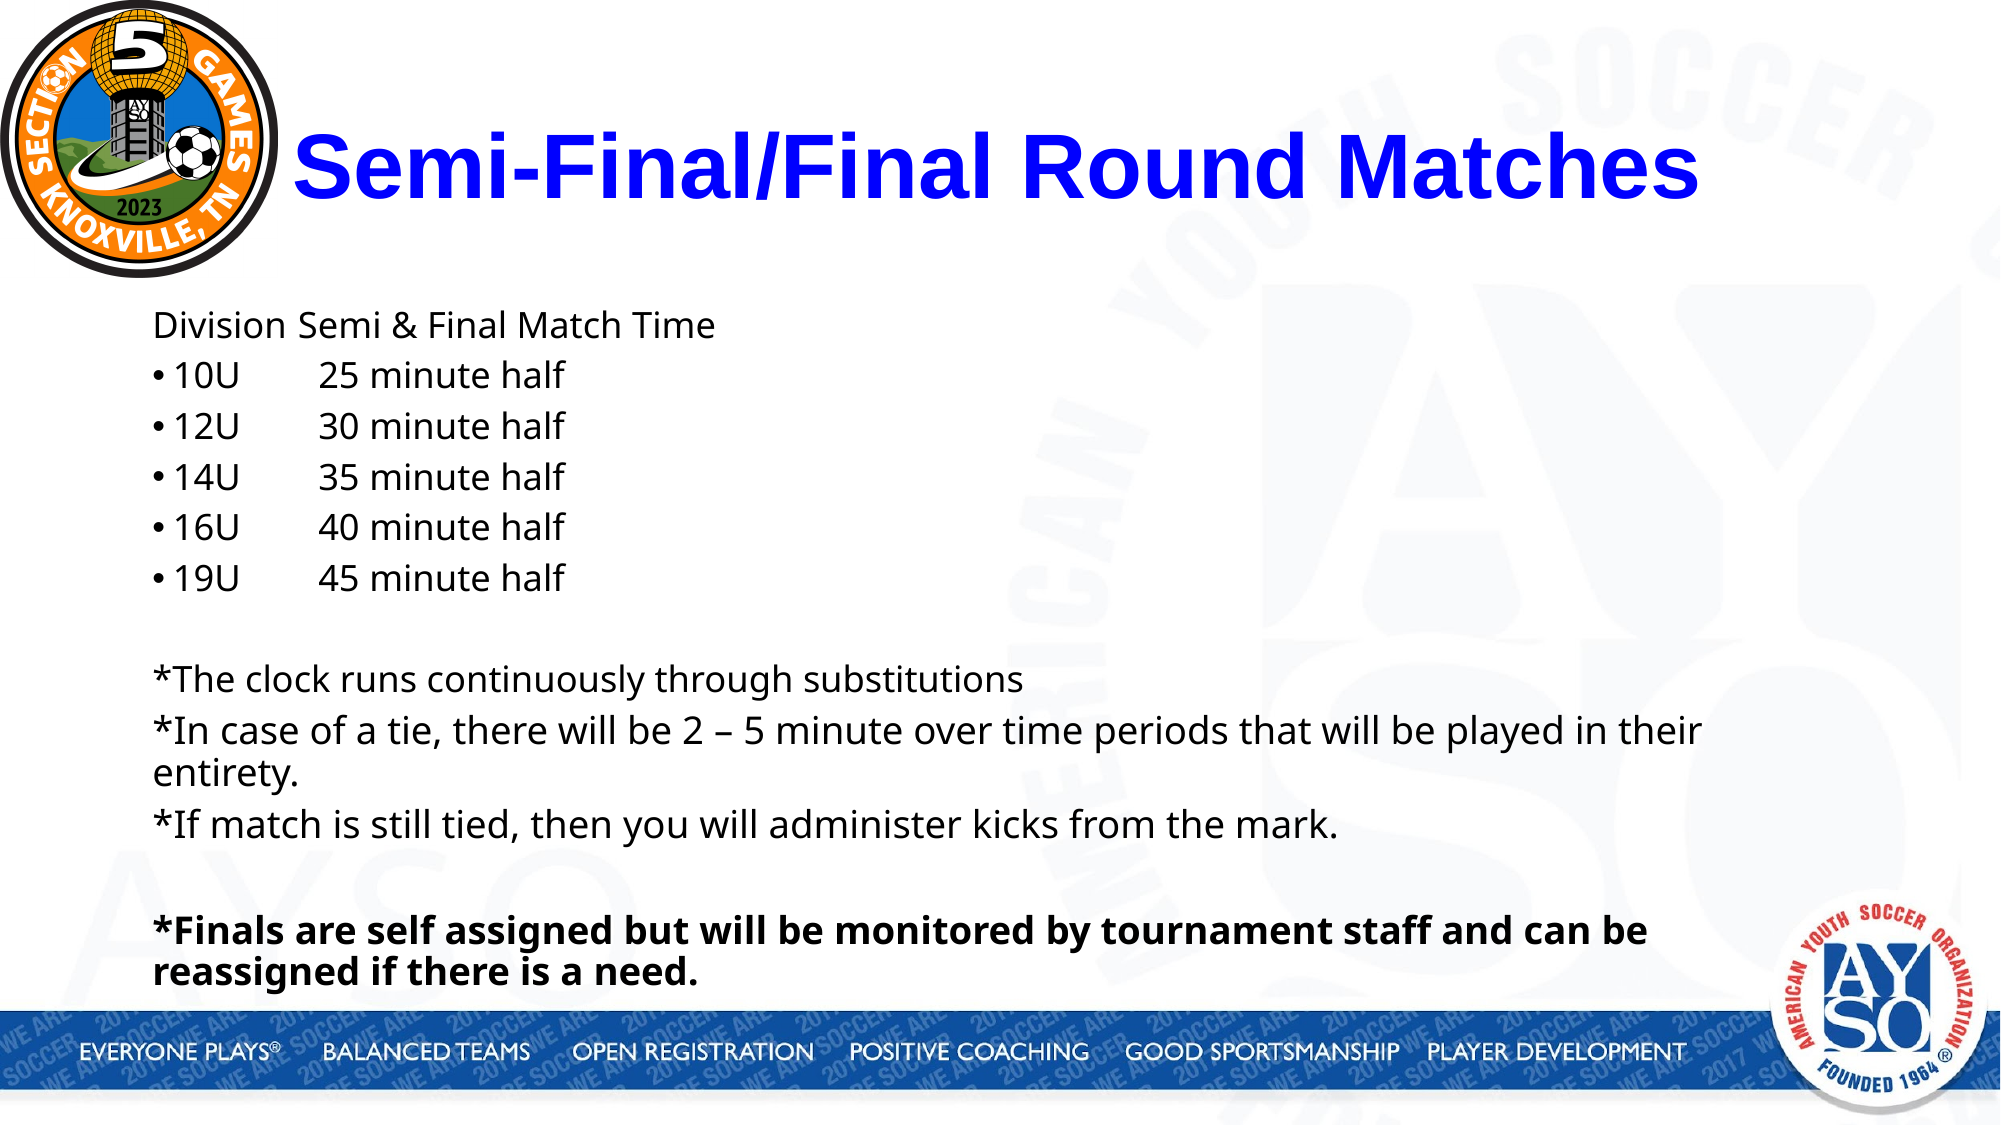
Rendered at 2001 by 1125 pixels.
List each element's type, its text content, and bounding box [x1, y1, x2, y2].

title Semi-Final/Final Round Matches [282, 59, 1863, 278]
picture [0, 0, 2001, 1125]
list Division Semi & Final Match Time 10U 25 minute half 12U 30 minute half 14U 35 minute half 16U 40 minute half 19U 45 minute half *The clock runs continuously through substitutions *In case of a tie, there will be 2 – 5 minute over time periods that will be played in their entirety. *If match is still tied, then you will administer kicks from the mark. *Finals are self assigned but will be monitored by tournament staff and can be reassigned if there is a need. [137, 299, 1863, 1014]
